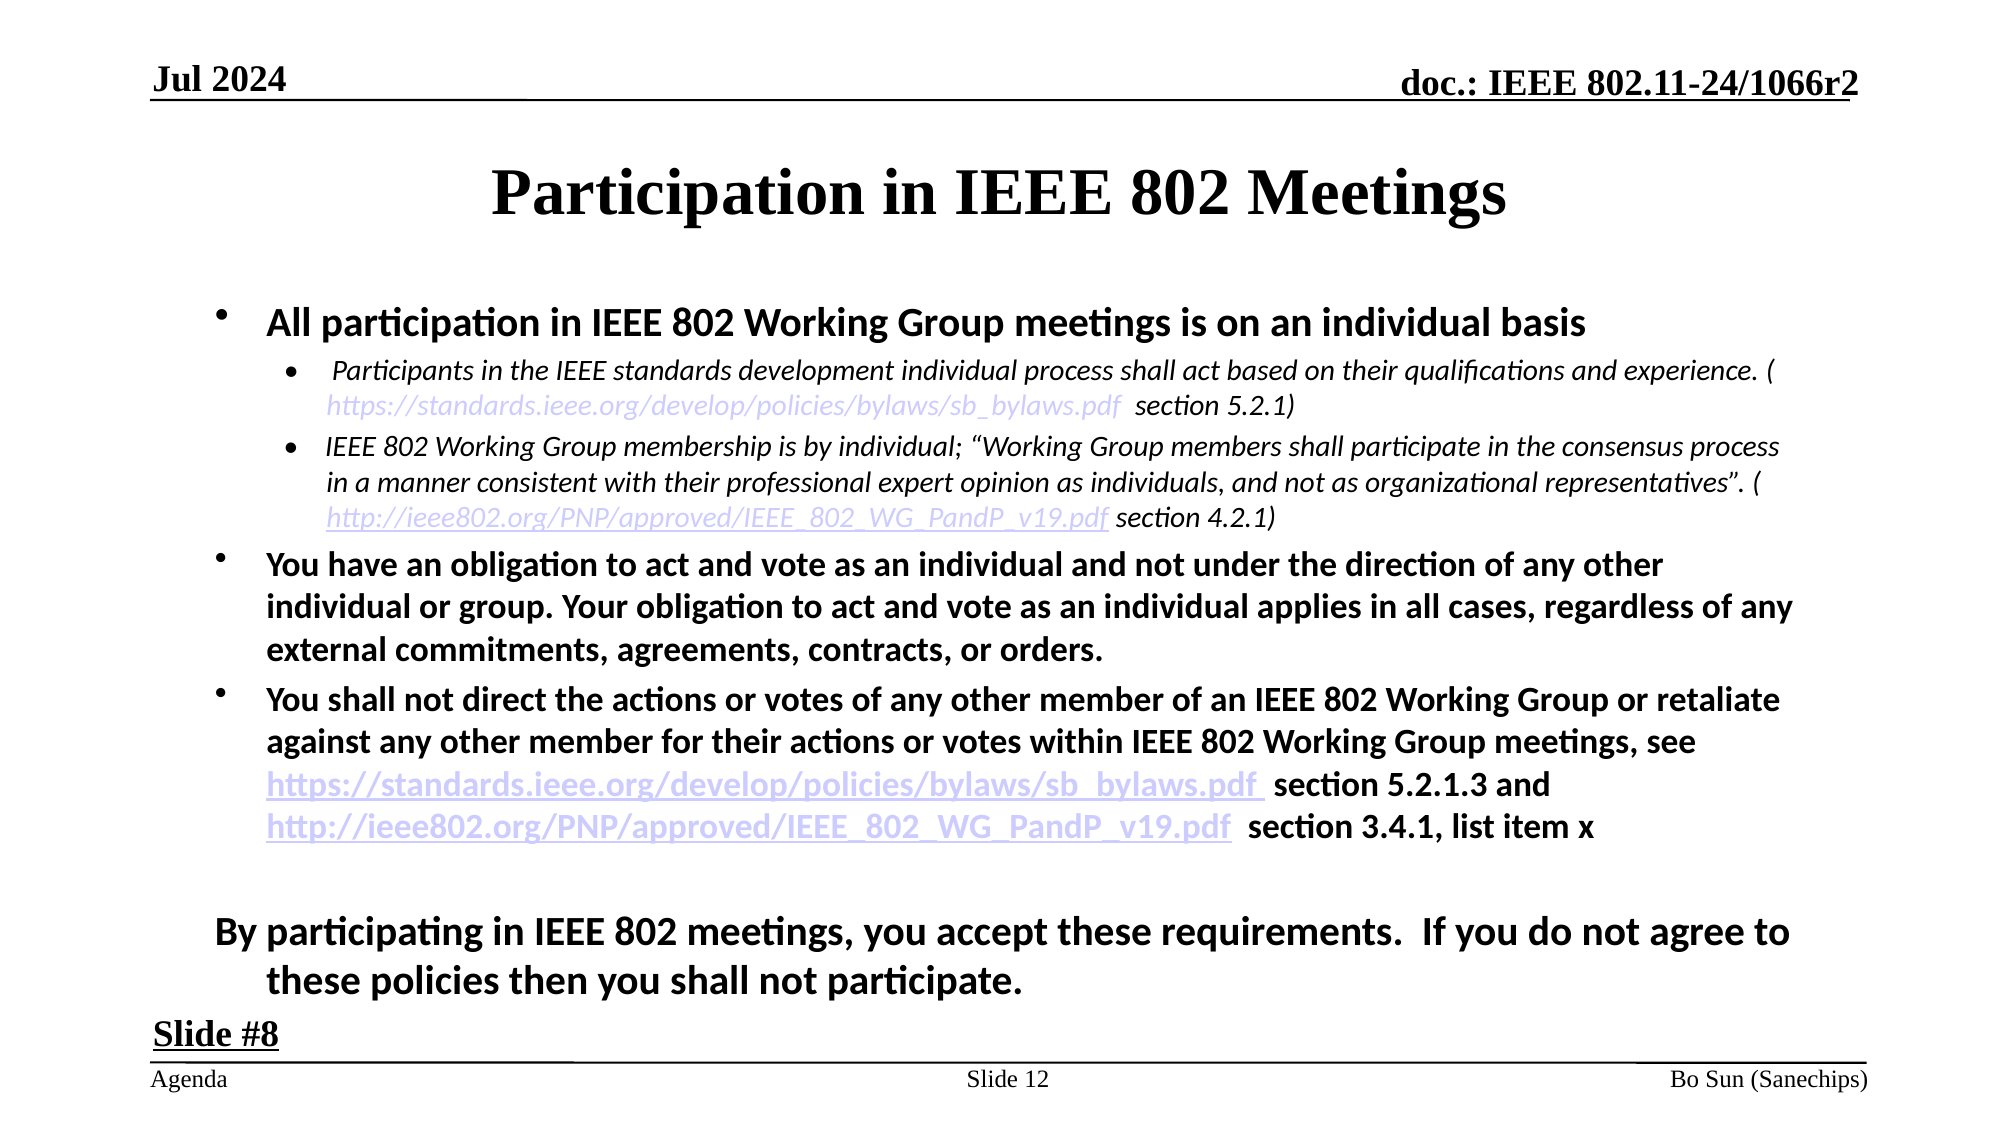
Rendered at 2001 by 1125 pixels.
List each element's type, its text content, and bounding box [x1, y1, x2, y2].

text_box Slide #8 [138, 1001, 295, 1062]
slide_number Slide 12 [949, 1061, 1067, 1123]
text_box All participation in IEEE 802 Working Group meetings is on an individual basis • Participants in the IEEE standards development individual process shall act based on their qualifications and experience. (https://standards.ieee.org/develop/policies/bylaws/sb_bylaws.pdf section 5.2.1) • IEEE 802 Working Group membership is by individual; “Working Group members shall participate in the consensus process in a manner consistent with their professional expert opinion as individuals, and not as organizational representatives”. (http://ieee802.org/PNP/approved/IEEE_802_WG_PandP_v19.pdf section 4.2.1) You have an obligation to act and vote as an individual and not under the direction of any other individual or group. Your obligation to act and vote as an individual applies in all cases, regardless of any external commitments, agreements, contracts, or orders. You shall not direct the actions or votes of any other member of an IEEE 802 Working Group or retaliate against any other member for their actions or votes within IEEE 802 Working Group meetings, see https://standards.ieee.org/develop/policies/bylaws/sb_bylaws.pdf section 5.2.1.3 and http://ieee802.org/PNP/approved/IEEE_802_WG_PandP_v19.pdf section 3.4.1, list item x By participating in IEEE 802 meetings, you accept these requirements. If you do not agree to these policies then you shall not participate. [200, 287, 1813, 1025]
text_box Participation in IEEE 802 Meetings [362, 100, 1638, 276]
footer Bo Sun (Sanechips) [1171, 1061, 1869, 1093]
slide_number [152, 54, 563, 100]
